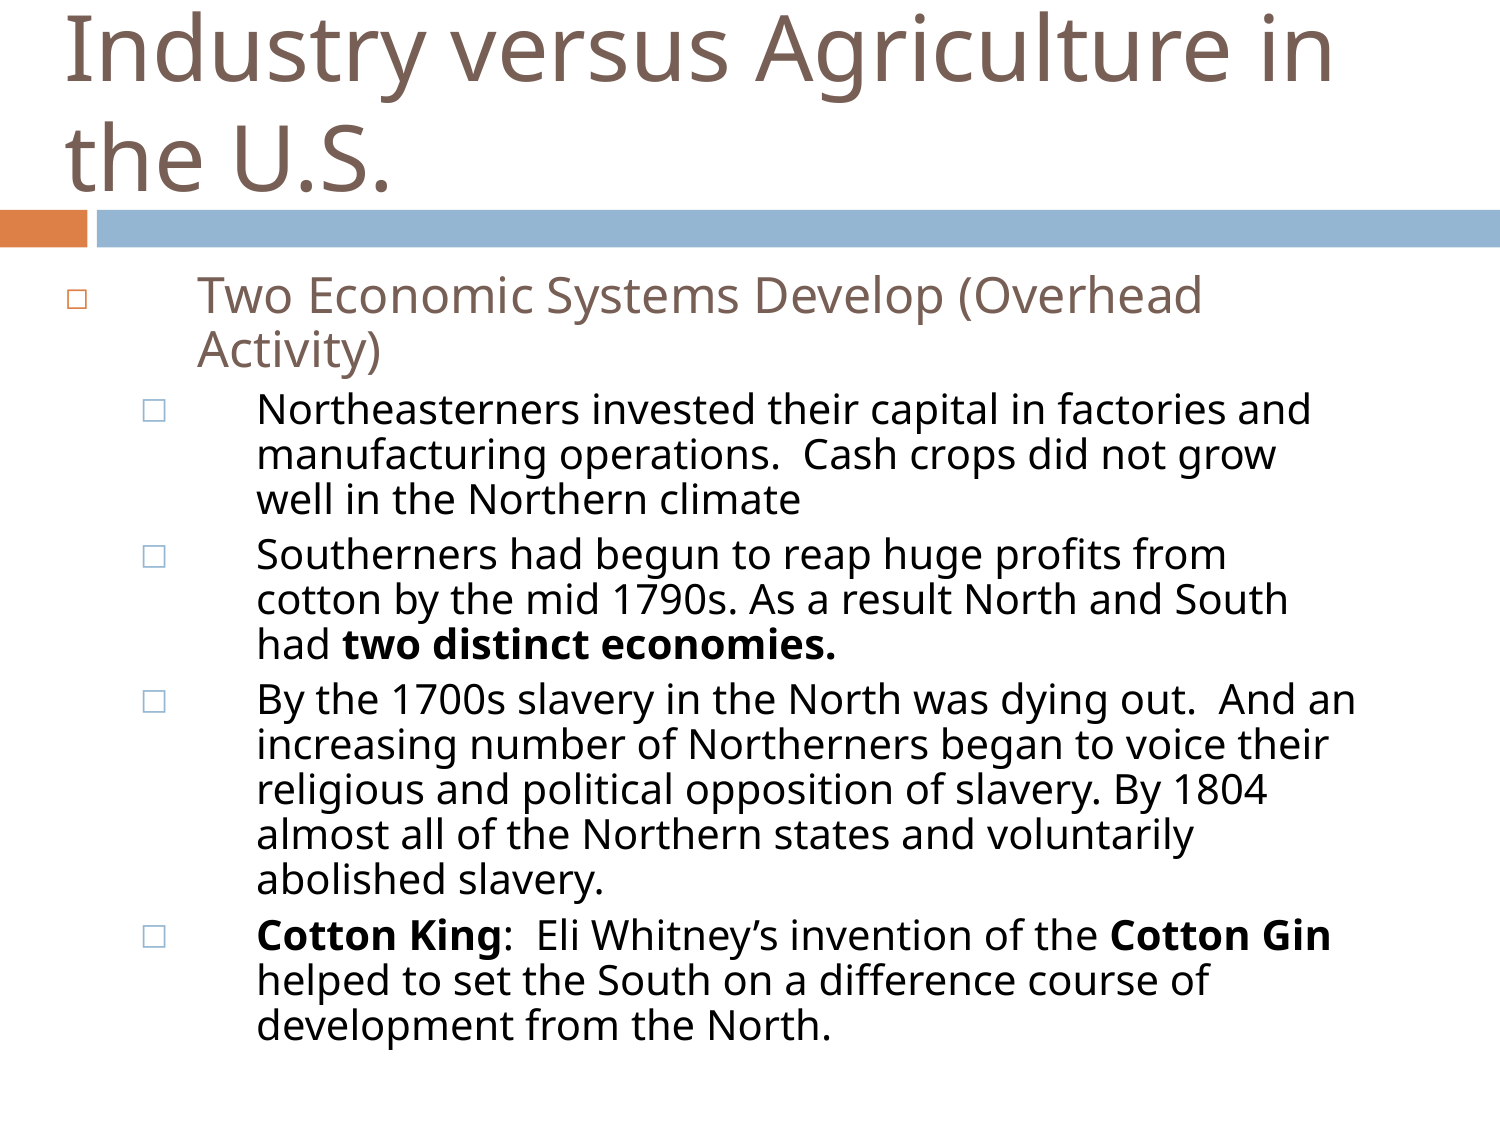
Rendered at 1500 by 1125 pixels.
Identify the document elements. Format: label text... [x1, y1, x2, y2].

title Industry versus Agriculture in the U.S. [49, 37, 1451, 163]
list Two Economic Systems Develop (Overhead Activity) Northeasterners invested their capital in factories and manufacturing operations. Cash crops did not grow well in the Northern climate Southerners had begun to reap huge profits from cotton by the mid 1790s. As a result North and South had two distinct economies. By the 1700s slavery in the North was dying out. And an increasing number of Northerners began to voice their religious and political opposition of slavery. By 1804 almost all of the Northern states and voluntarily abolished slavery. Cotton King: Eli Whitney’s invention of the Cotton Gin helped to set the South on a difference course of development from the North. [49, 262, 1375, 1001]
